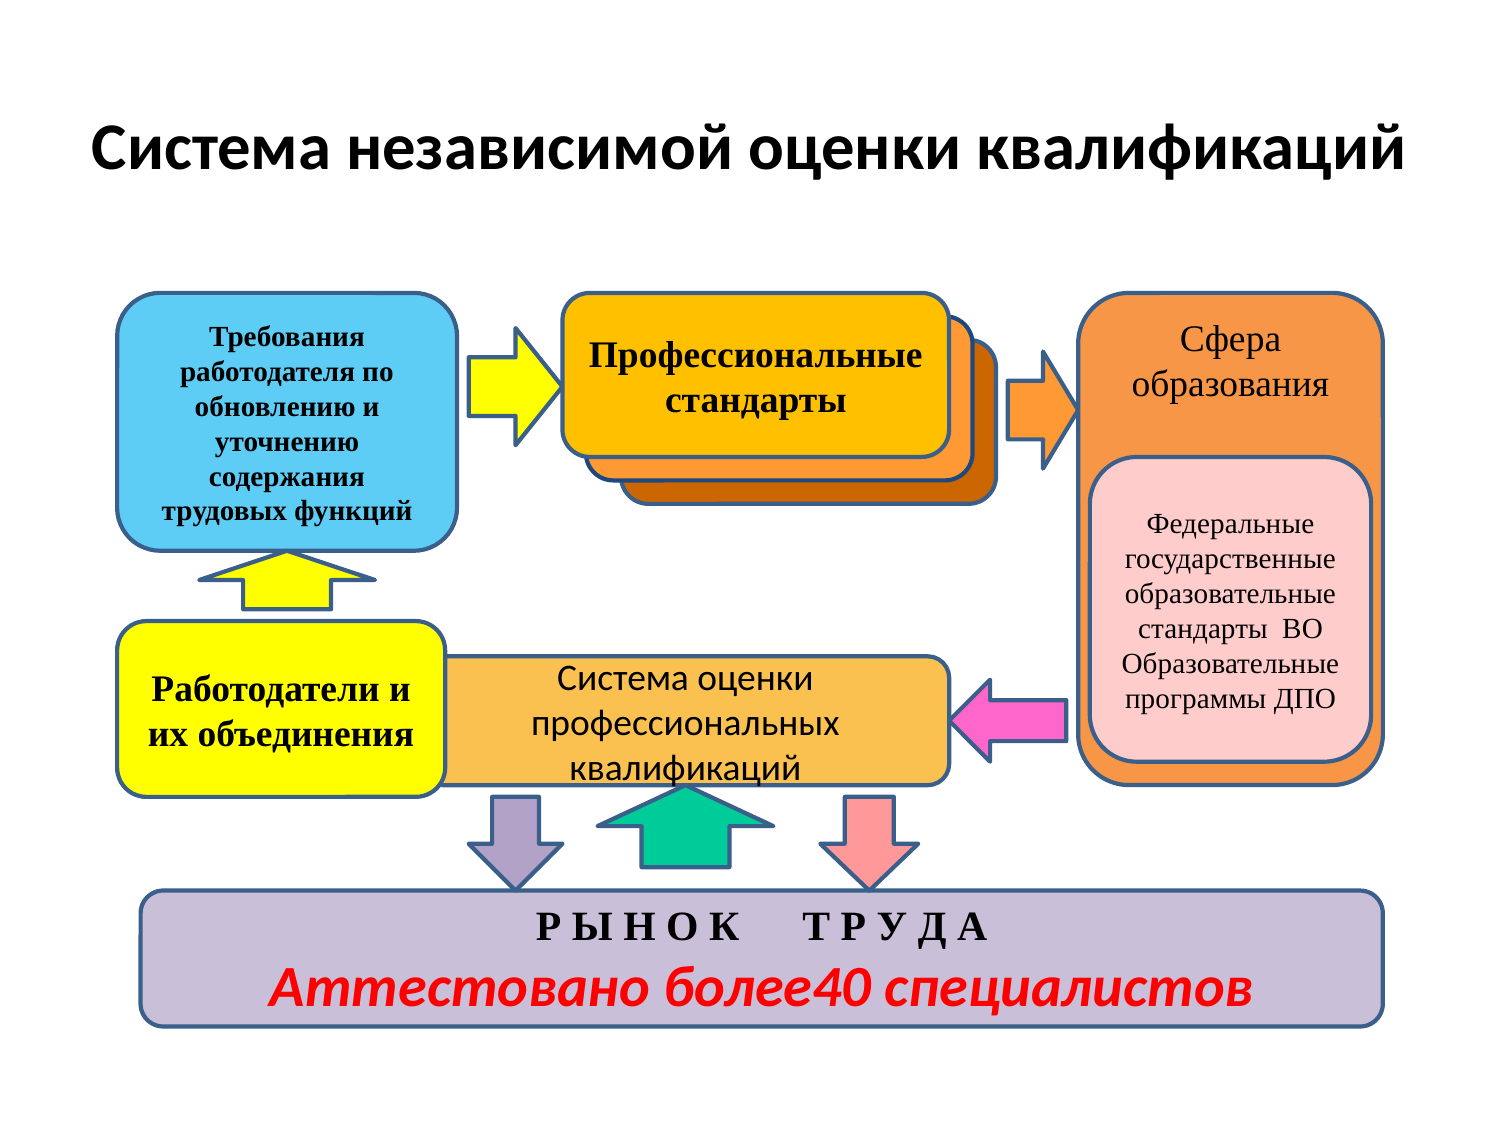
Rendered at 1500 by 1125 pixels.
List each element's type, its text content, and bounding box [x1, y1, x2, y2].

text_box [197, 548, 378, 612]
text_box [466, 326, 565, 448]
title Система независимой оценки квалификаций [75, 66, 1425, 220]
text_box [947, 677, 1069, 764]
text_box Работодатели и их объединения [115, 618, 448, 799]
text_box Требования работодателя по обновлению и уточнению содержания трудовых функций [115, 290, 460, 553]
text_box Федеральные государственные образовательные стандарты ВО Образовательные программы ДПО [1087, 454, 1374, 764]
text_box [818, 794, 921, 893]
text_box Профессиональные стандарты [560, 290, 952, 460]
text_box Сфера образования [1076, 290, 1385, 788]
text_box [595, 783, 776, 870]
text_box Система оценки профессиональных квалификаций [441, 654, 952, 788]
text_box [584, 314, 975, 483]
text_box [619, 338, 999, 506]
text_box Р Ы Н О К Т Р У Д А Аттестовано более40 специалистов [138, 888, 1385, 1029]
text_box [1005, 349, 1080, 471]
text_box [466, 794, 565, 893]
